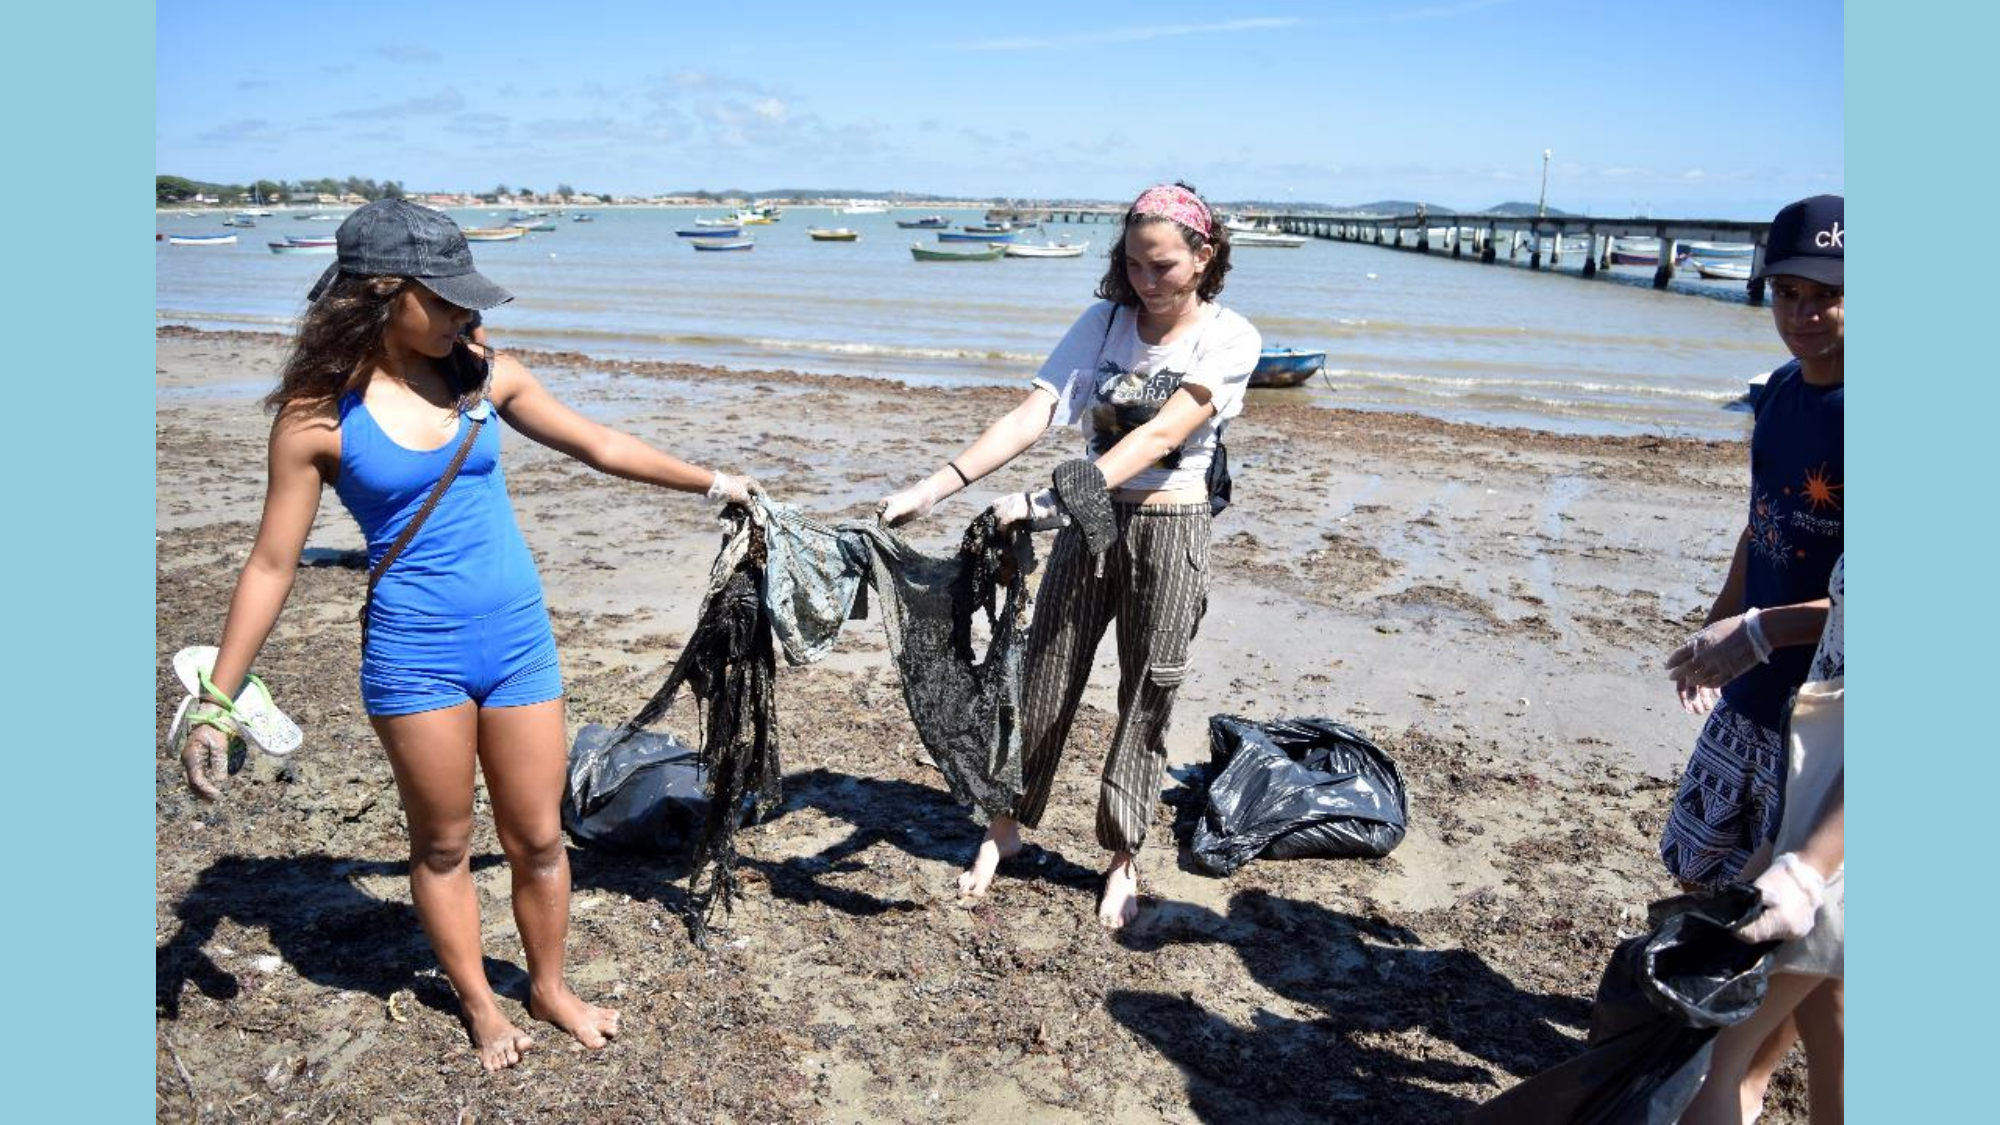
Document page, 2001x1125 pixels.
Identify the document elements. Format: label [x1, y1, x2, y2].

picture [155, 0, 1844, 1125]
